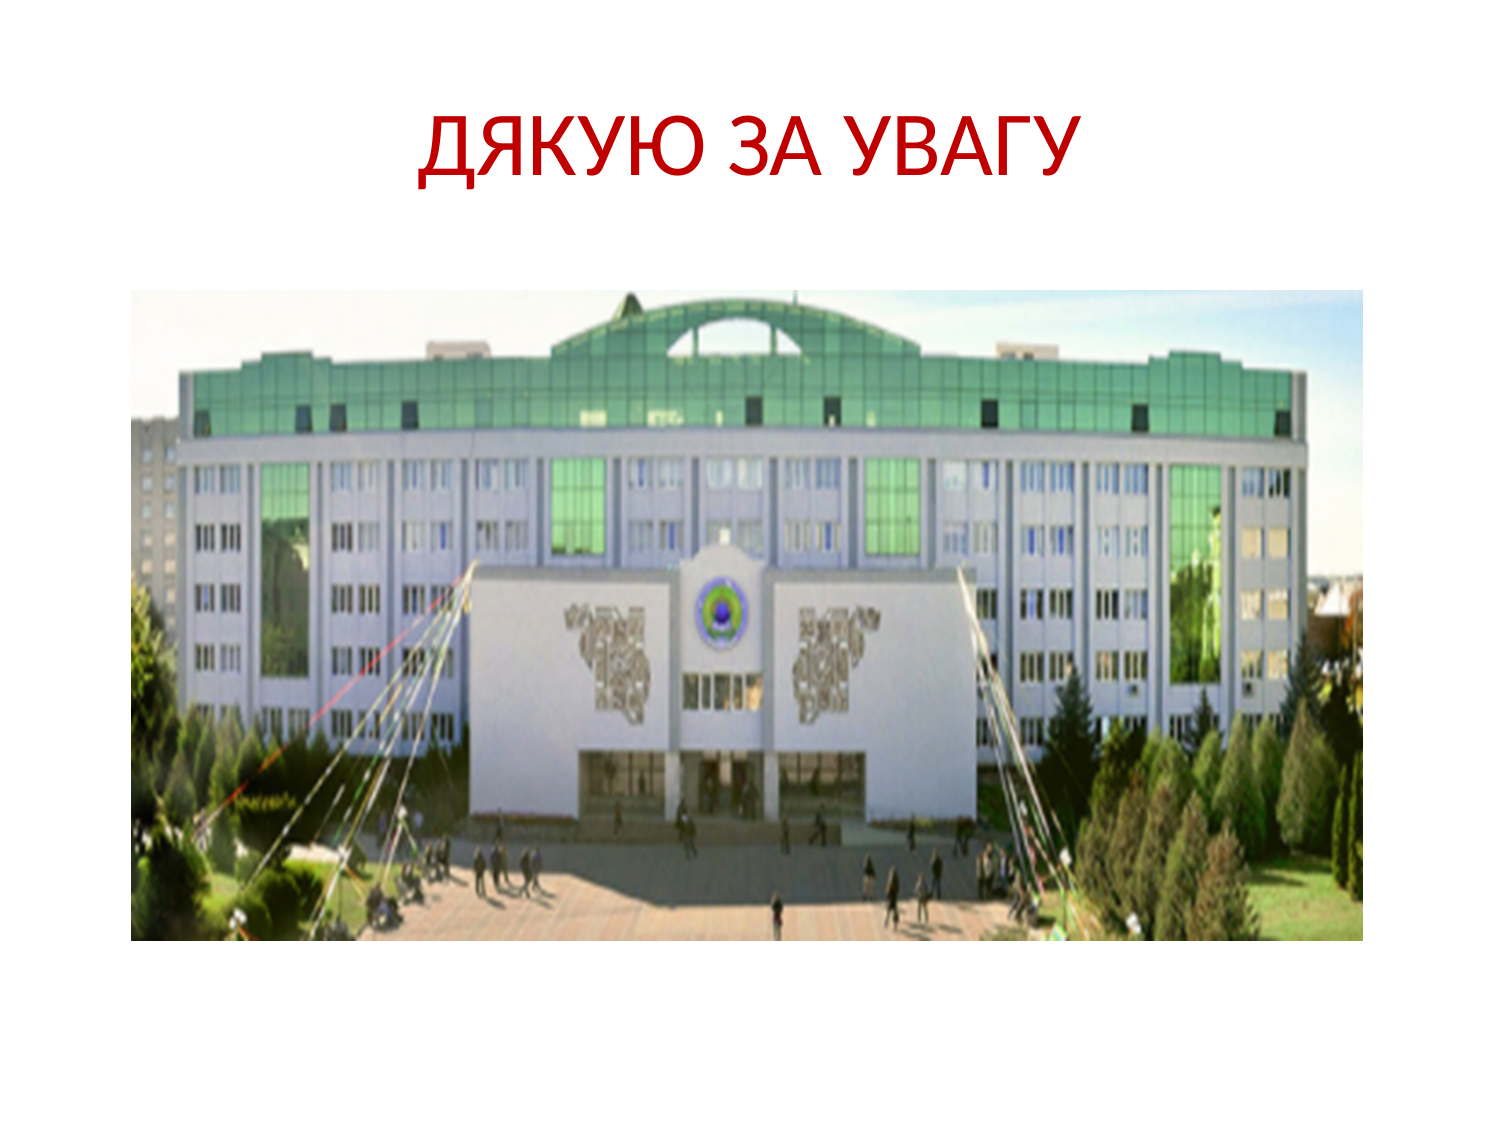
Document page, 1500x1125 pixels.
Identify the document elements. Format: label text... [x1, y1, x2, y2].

title ДЯКУЮ ЗА УВАГУ [75, 45, 1425, 233]
picture [131, 290, 1363, 942]
